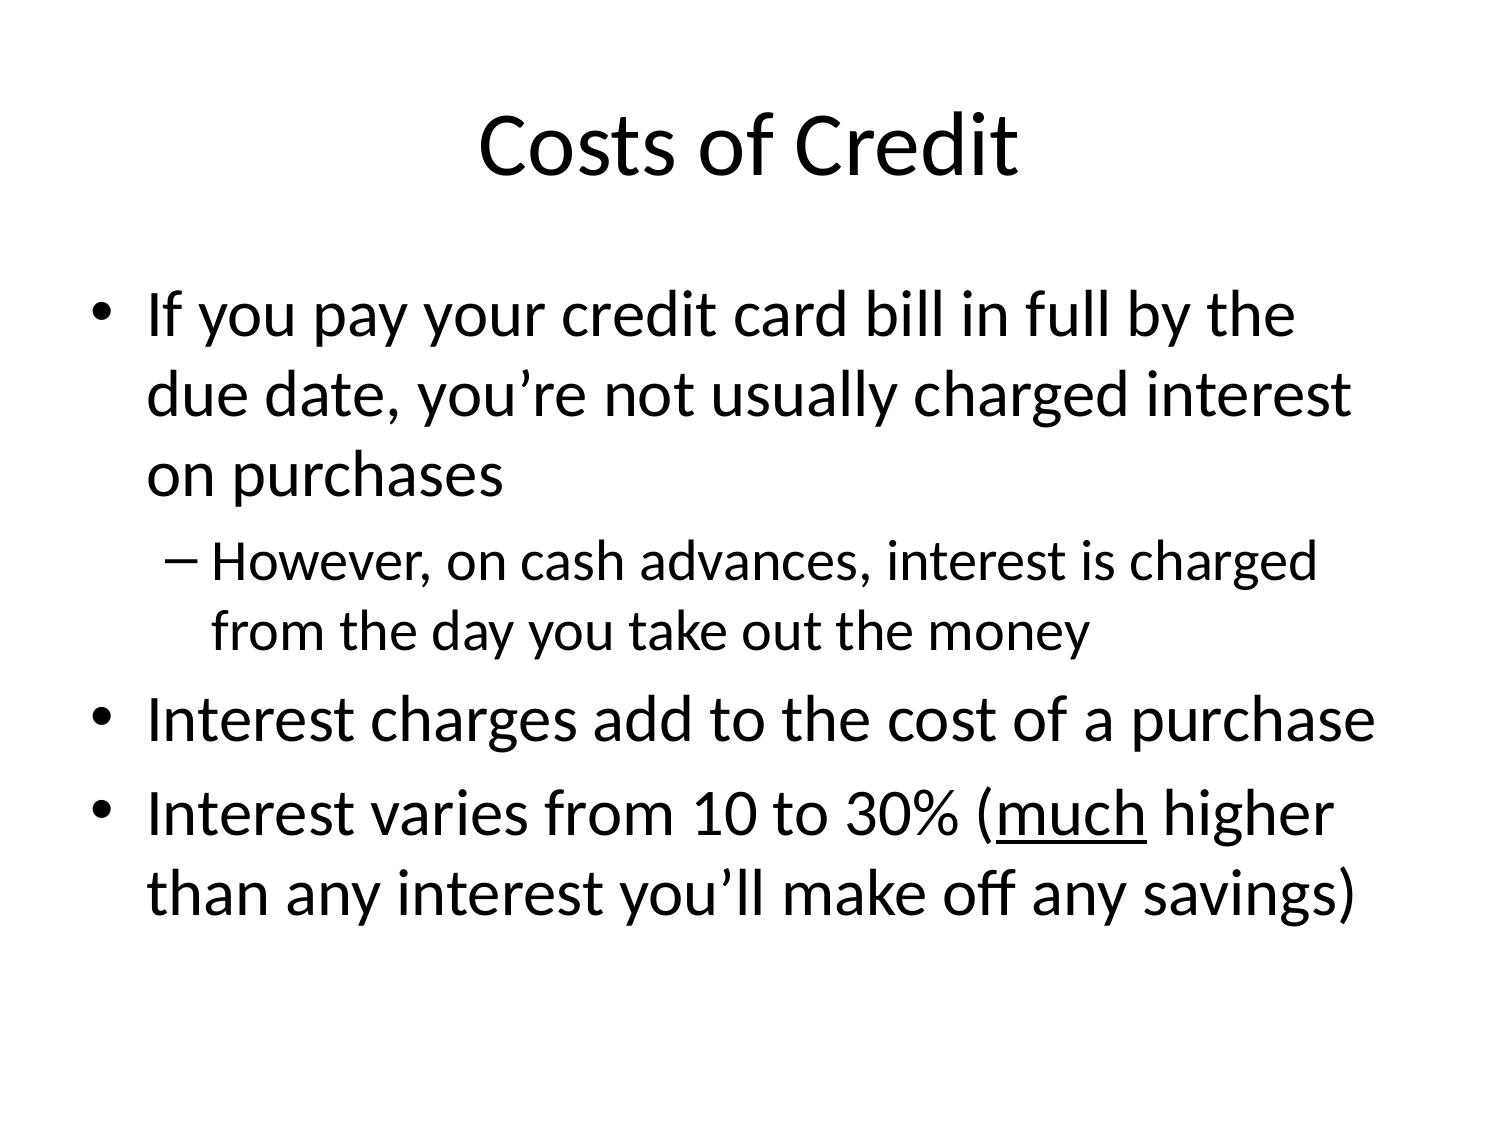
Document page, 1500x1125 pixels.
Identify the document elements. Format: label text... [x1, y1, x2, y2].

title Costs of Credit [75, 45, 1425, 233]
list If you pay your credit card bill in full by the due date, you’re not usually charged interest on purchases However, on cash advances, interest is charged from the day you take out the money Interest charges add to the cost of a purchase Interest varies from 10 to 30% (much higher than any interest you’ll make off any savings) [75, 262, 1425, 1094]
